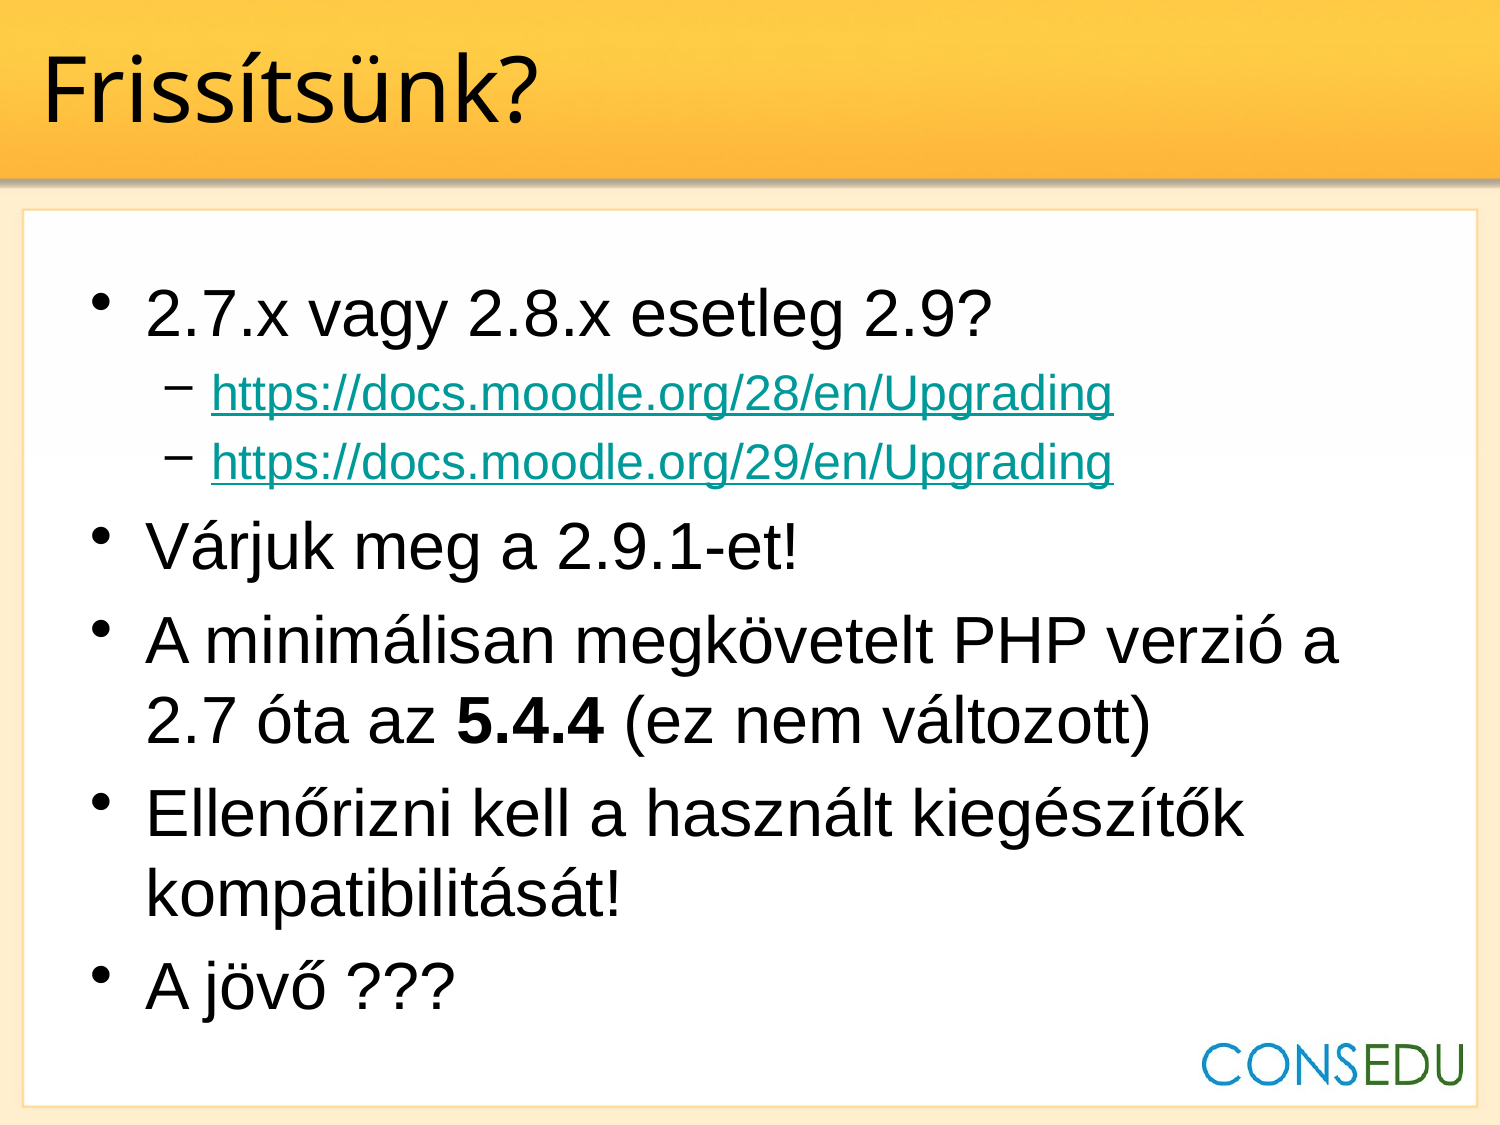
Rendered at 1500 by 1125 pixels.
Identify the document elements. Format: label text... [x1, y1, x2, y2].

title Frissítsünk? [25, 0, 1500, 171]
picture [0, 0, 1500, 1125]
list 2.7.x vagy 2.8.x esetleg 2.9? https://docs.moodle.org/28/en/Upgrading https://docs.moodle.org/29/en/Upgrading Várjuk meg a 2.9.1-et! A minimálisan megkövetelt PHP verzió a 2.7 óta az 5.4.4 (ez nem változott) Ellenőrizni kell a használt kiegészítők kompatibilitását! A jövő ??? [74, 262, 1438, 1042]
